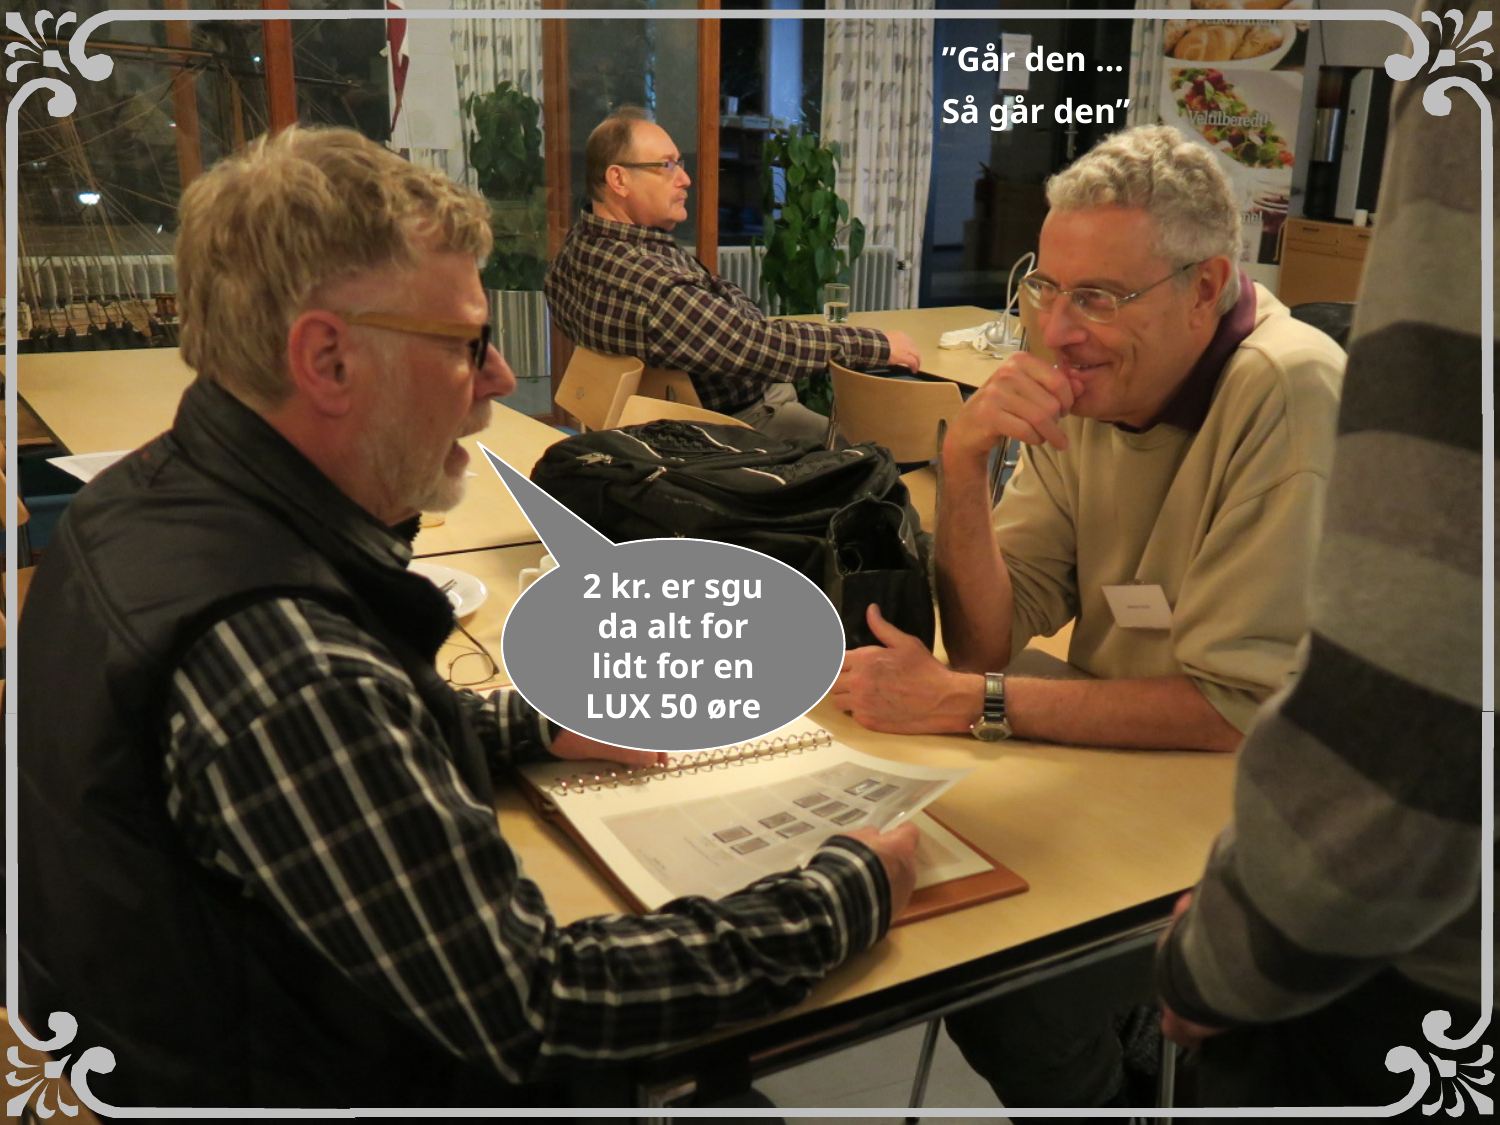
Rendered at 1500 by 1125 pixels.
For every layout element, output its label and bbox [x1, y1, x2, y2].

text_box [1147, 7, 1495, 415]
picture [0, 0, 1500, 1125]
text_box [5, 713, 356, 1121]
text_box [1145, 712, 1496, 1120]
text_box [4, 7, 352, 416]
